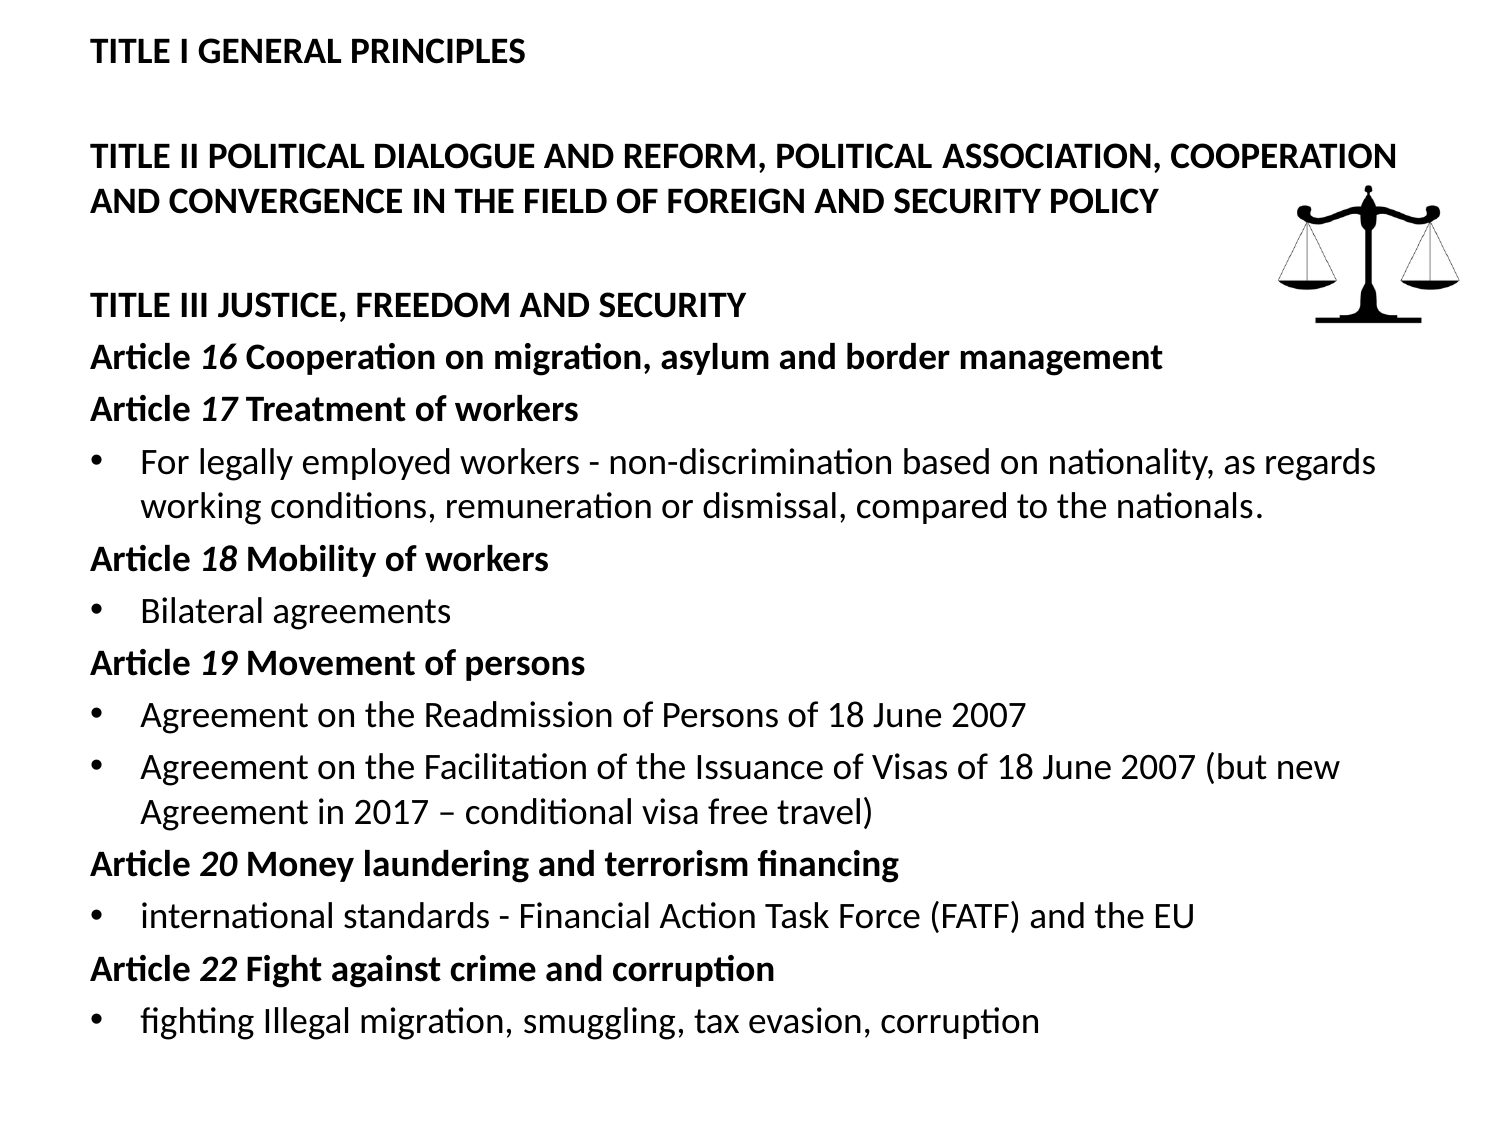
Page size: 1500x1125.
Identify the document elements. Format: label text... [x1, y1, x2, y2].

picture [1241, 172, 1496, 344]
text_box TITLE I GENERAL PRINCIPLES TITLE ІІ POLITICAL DIALOGUE AND REFORM, POLITICAL ASSOCIATION, COOPERATION AND CONVERGENCE IN THE FIELD OF FOREIGN AND SECURITY POLICY TITLE ІІІ JUSTICE, FREEDOM AND SECURITY Article 16 Cooperation on migration, asylum and border management Article 17 Treatment of workers For legally employed workers - non-discrimination based on nationality, as regards working conditions, remuneration or dismissal, compared to the nationals. Article 18 Mobility of workers Bilateral agreements Article 19 Movement of persons Agreement on the Readmission of Persons of 18 June 2007 Agreement on the Facilitation of the Issuance of Visas of 18 June 2007 (but new Agreement in 2017 – conditional visa free travel) Article 20 Money laundering and terrorism financing international standards - Financial Action Task Force (FATF) and the EU Article 22 Fight against crime and corruption fighting Illegal migration, smuggling, tax evasion, corruption [74, 19, 1425, 1102]
